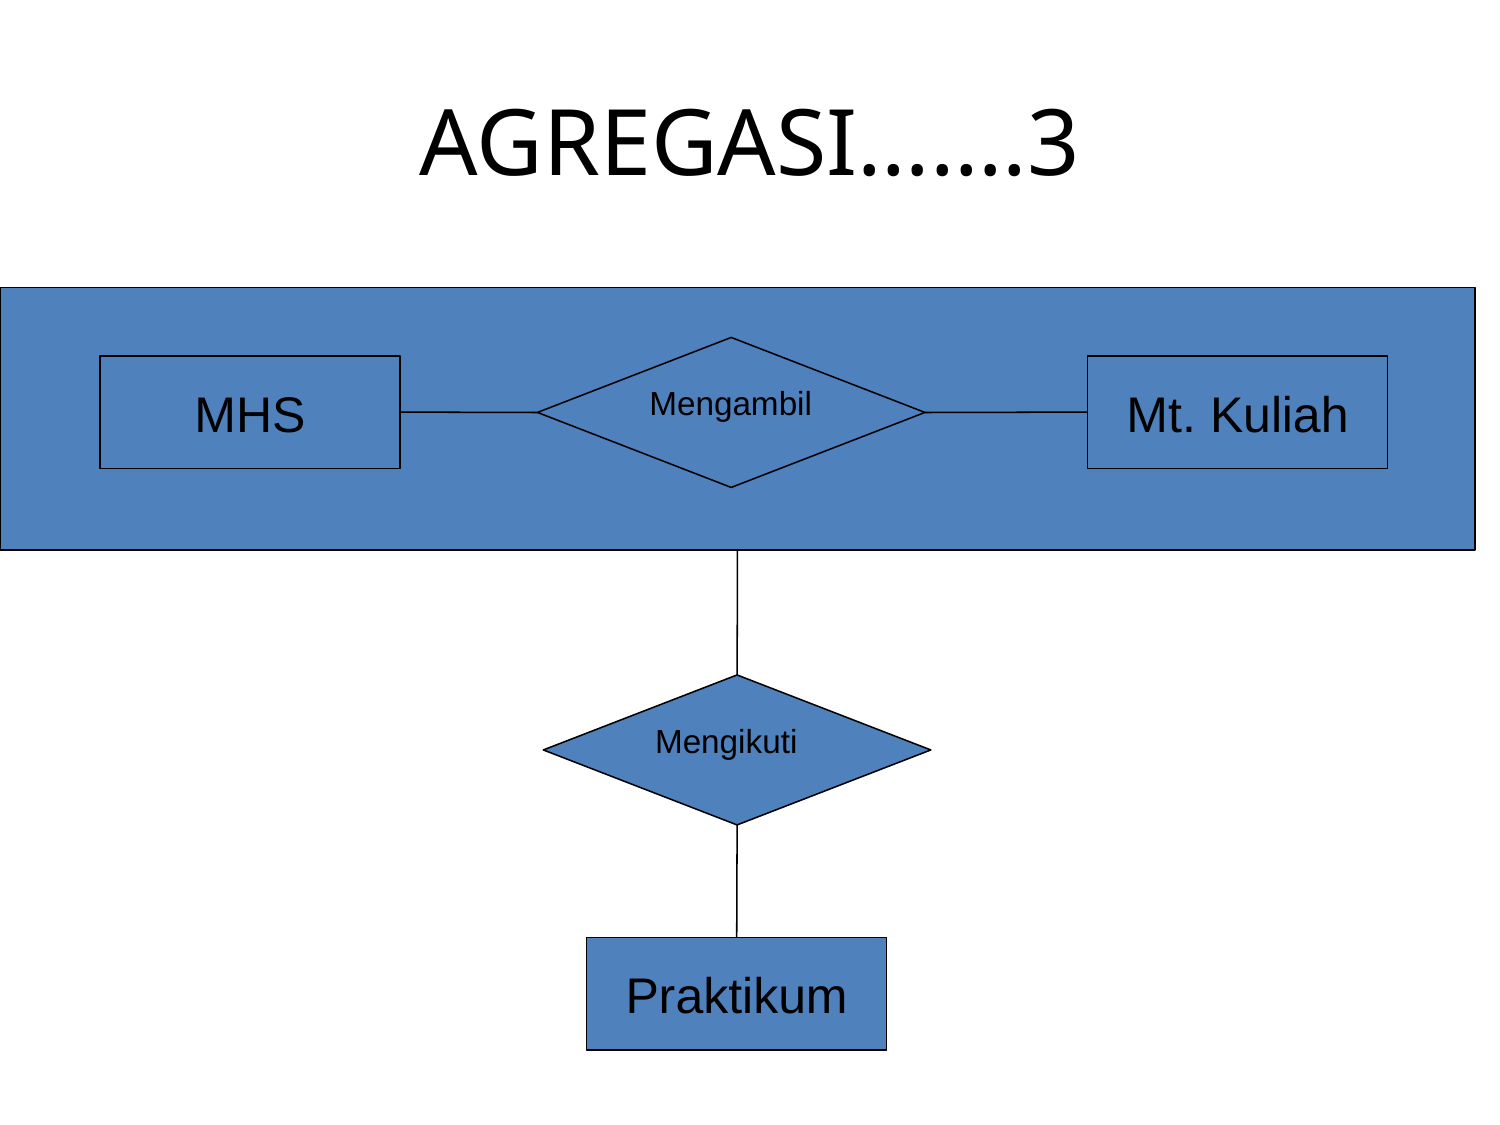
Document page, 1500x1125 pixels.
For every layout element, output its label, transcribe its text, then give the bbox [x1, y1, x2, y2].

title AGREGASI…….3 [75, 45, 1425, 233]
text_box Praktikum [586, 937, 887, 1050]
text_box Mengambil [538, 337, 924, 488]
text_box MHS [99, 355, 400, 469]
text_box [1413, 287, 1475, 550]
list [47, 216, 1413, 1075]
text_box Mengikuti [543, 675, 931, 825]
text_box Mt. Kuliah [1087, 355, 1388, 469]
text_box [0, 287, 47, 550]
